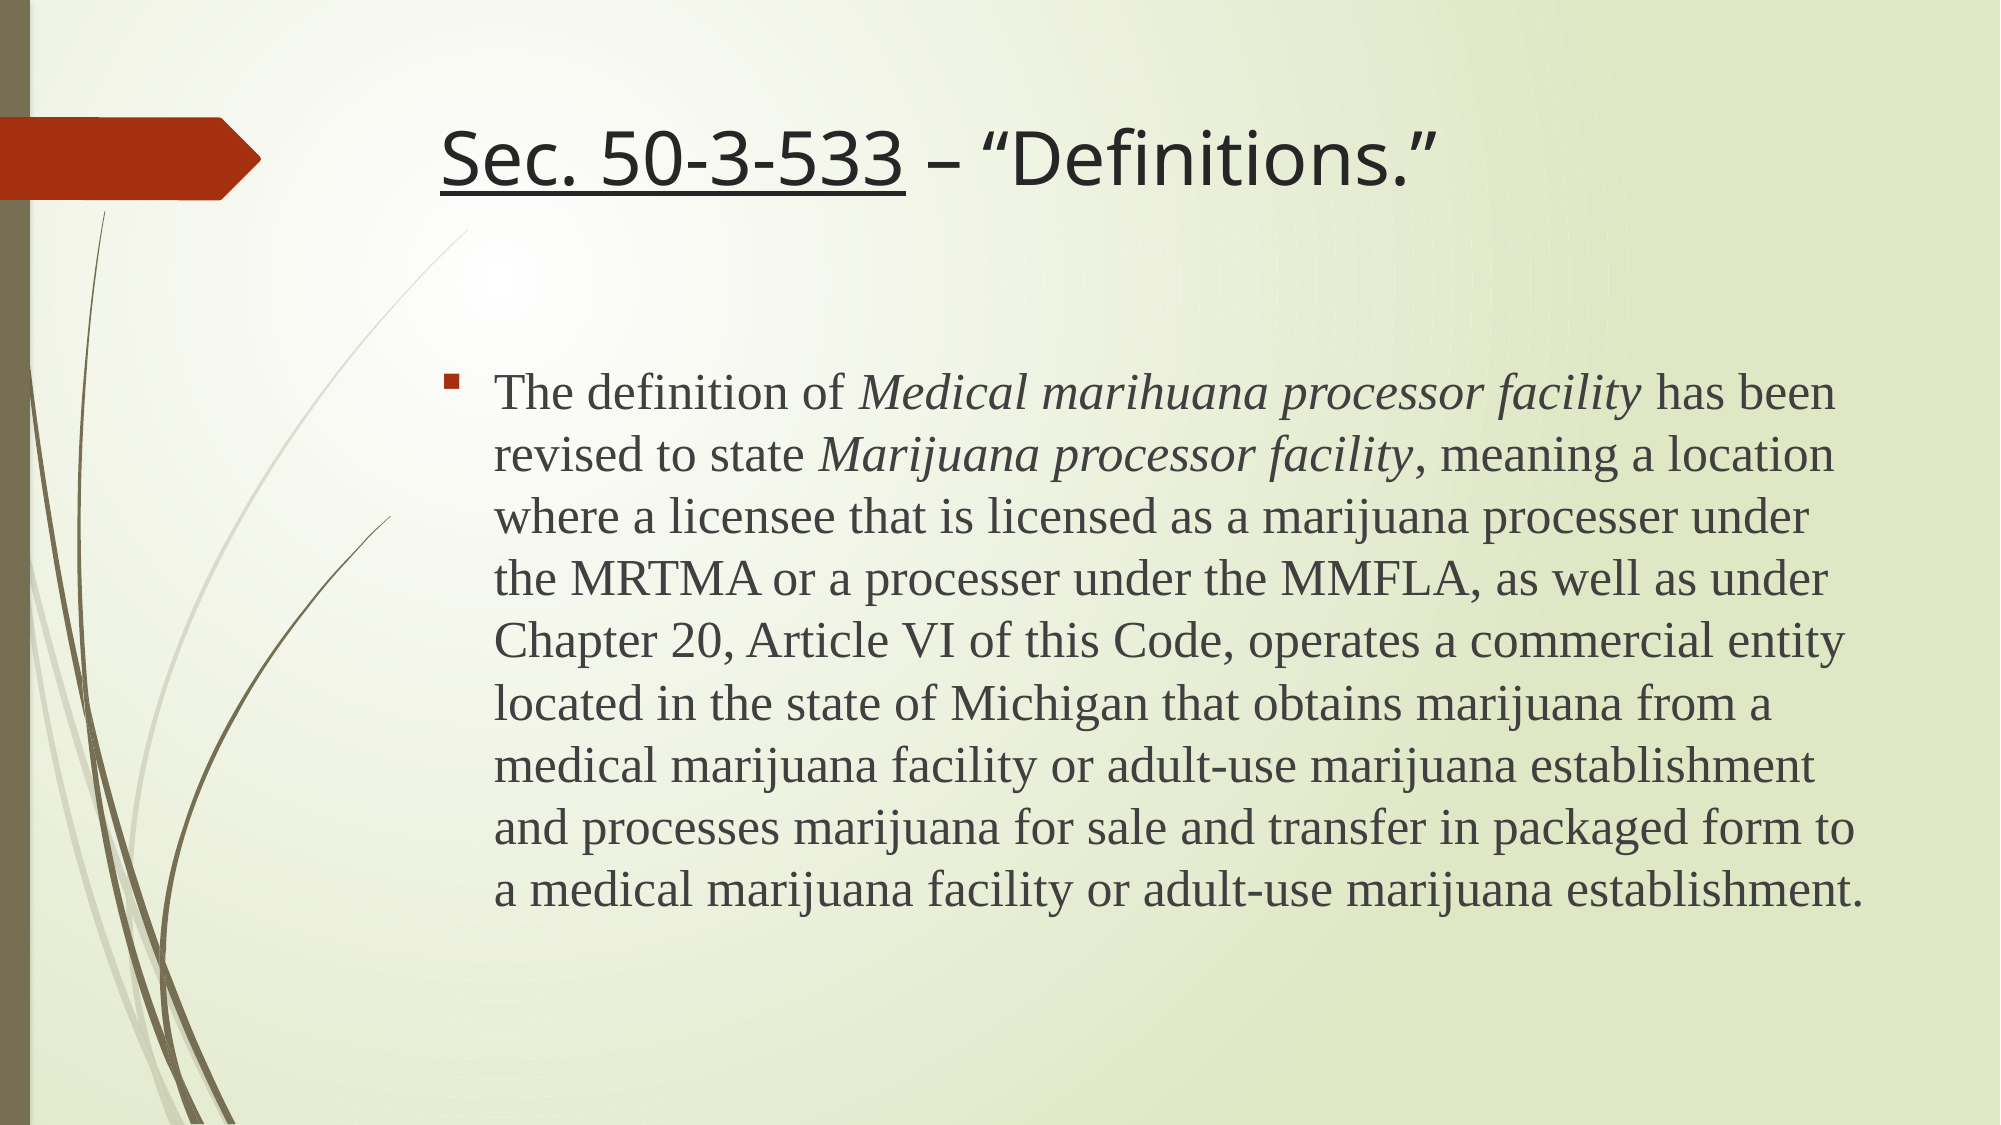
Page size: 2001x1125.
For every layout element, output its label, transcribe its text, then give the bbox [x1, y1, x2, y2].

list The definition of Medical marihuana processor facility has been revised to state Marijuana processor facility, meaning a location where a licensee that is licensed as a marijuana processer under the MRTMA or a processer under the MMFLA, as well as under Chapter 20, Article VI of this Code, operates a commercial entity located in the state of Michigan that obtains marijuana from a medical marijuana facility or adult-use marijuana establishment and processes marijuana for sale and transfer in packaged form to a medical marijuana facility or adult-use marijuana establishment. [424, 350, 1888, 970]
title Sec. 50-3-533 – “Definitions.” [425, 102, 1888, 313]
